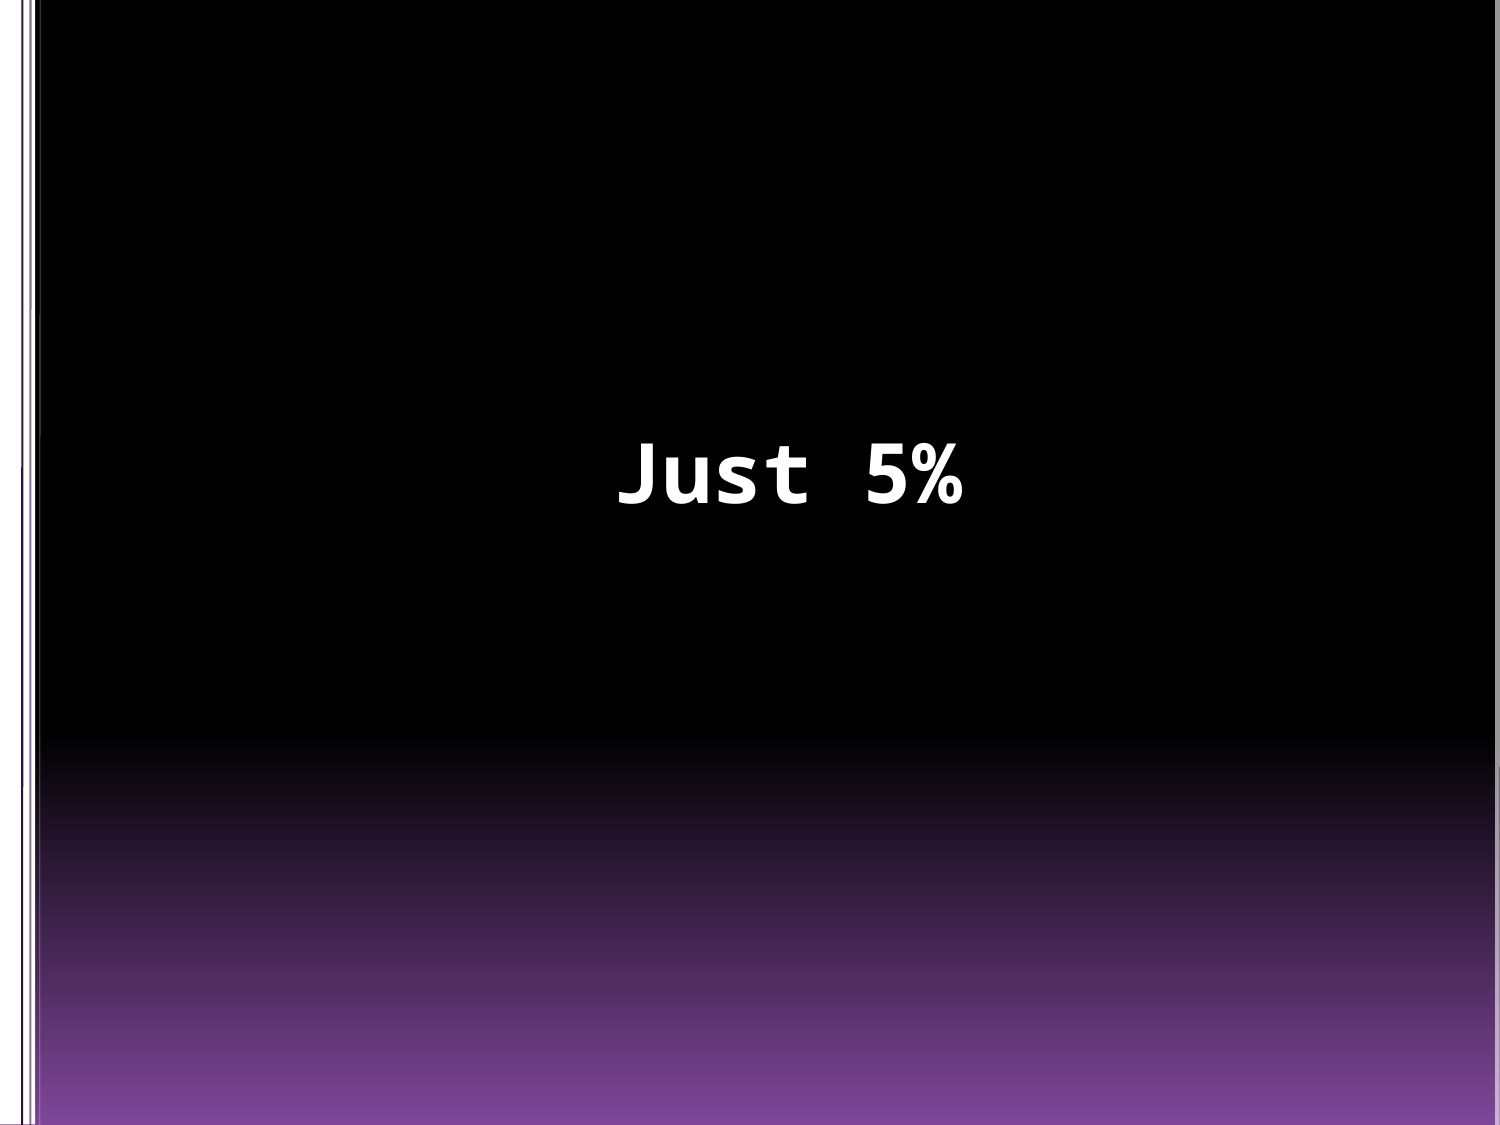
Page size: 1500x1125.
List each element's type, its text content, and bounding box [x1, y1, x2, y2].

title Just 5% [150, 412, 1425, 563]
